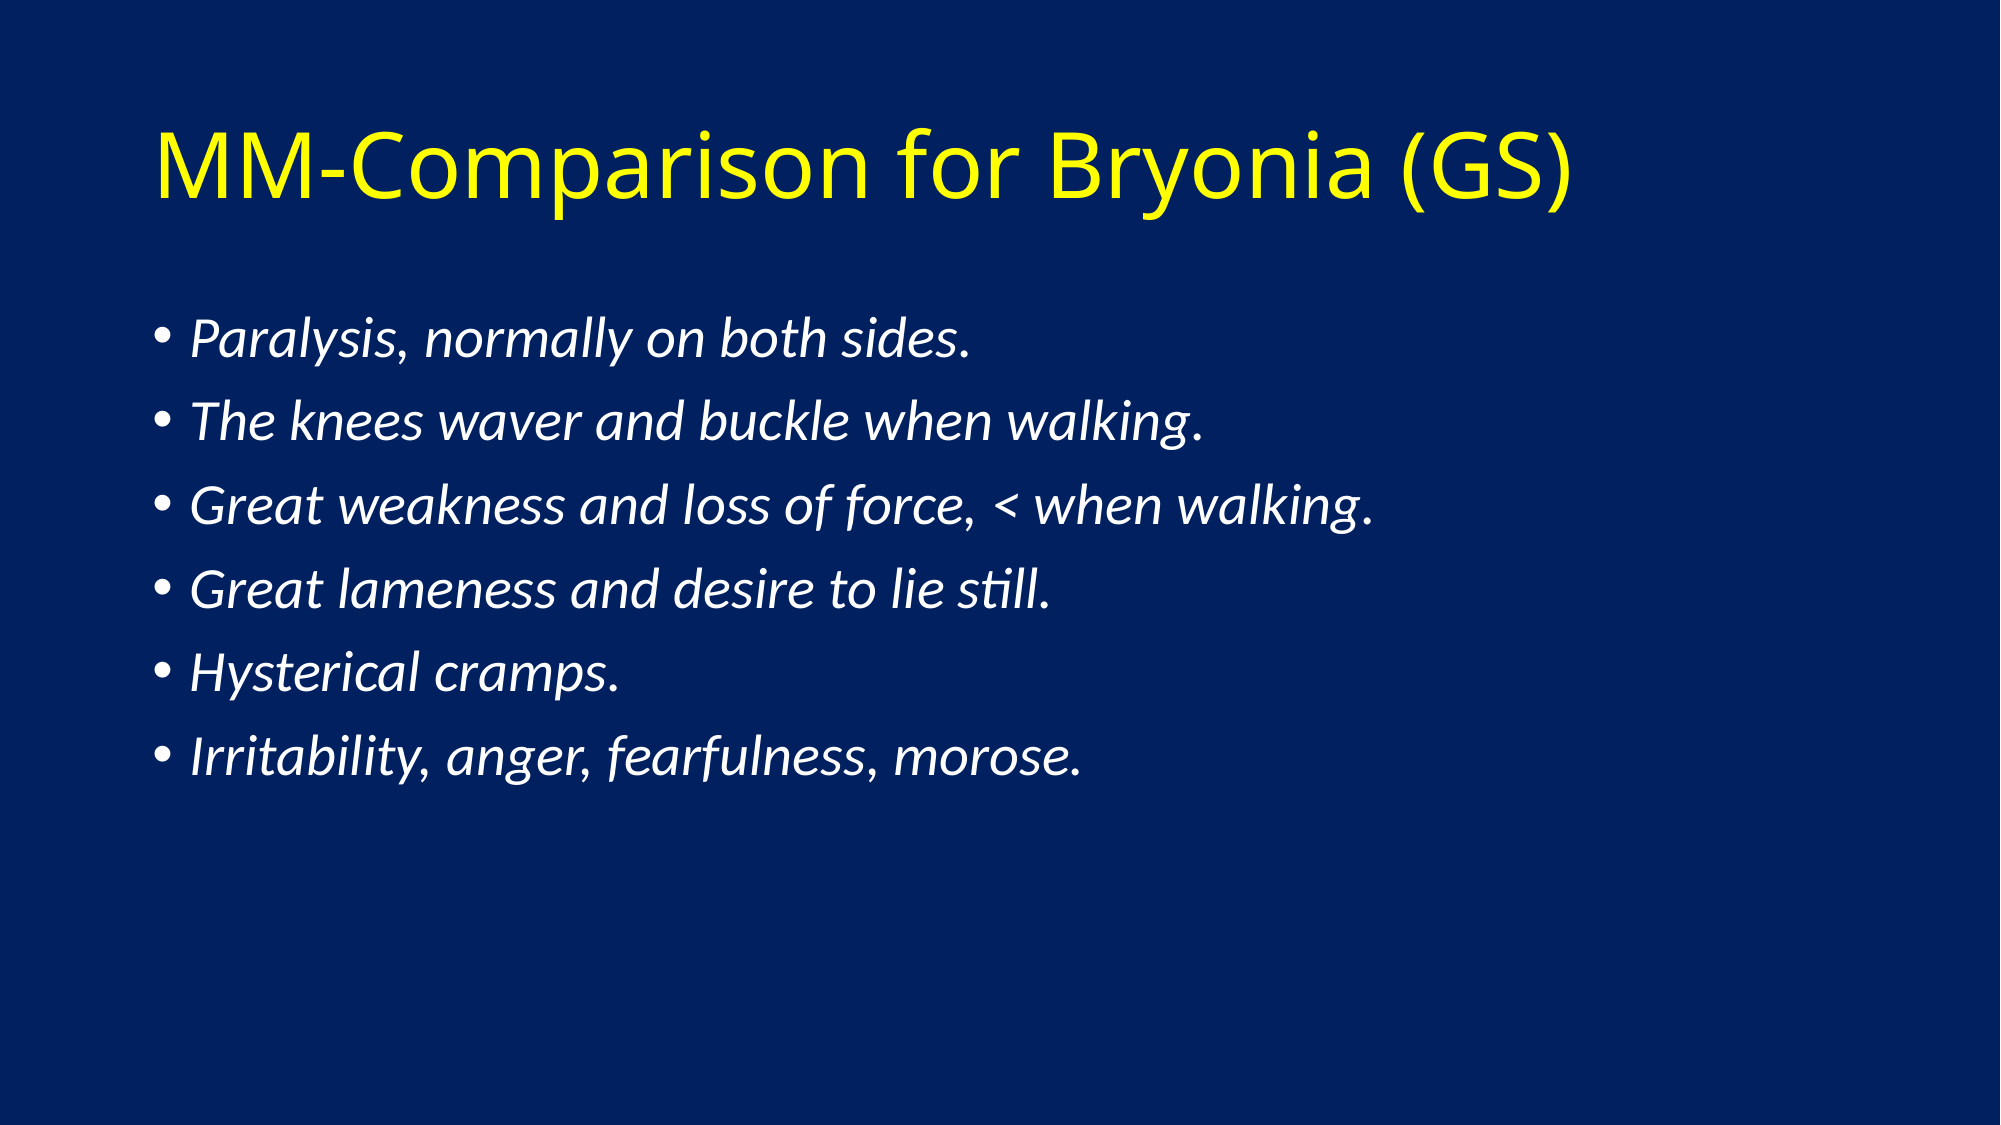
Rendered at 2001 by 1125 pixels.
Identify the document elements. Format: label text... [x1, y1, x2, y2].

title MM-Comparison for Bryonia (GS) [137, 59, 1863, 278]
list Paralysis, normally on both sides. The knees waver and buckle when walking. Great weakness and loss of force, < when walking. Great lameness and desire to lie still. Hysterical cramps. Irritability, anger, fearfulness, morose. [137, 299, 1863, 1014]
